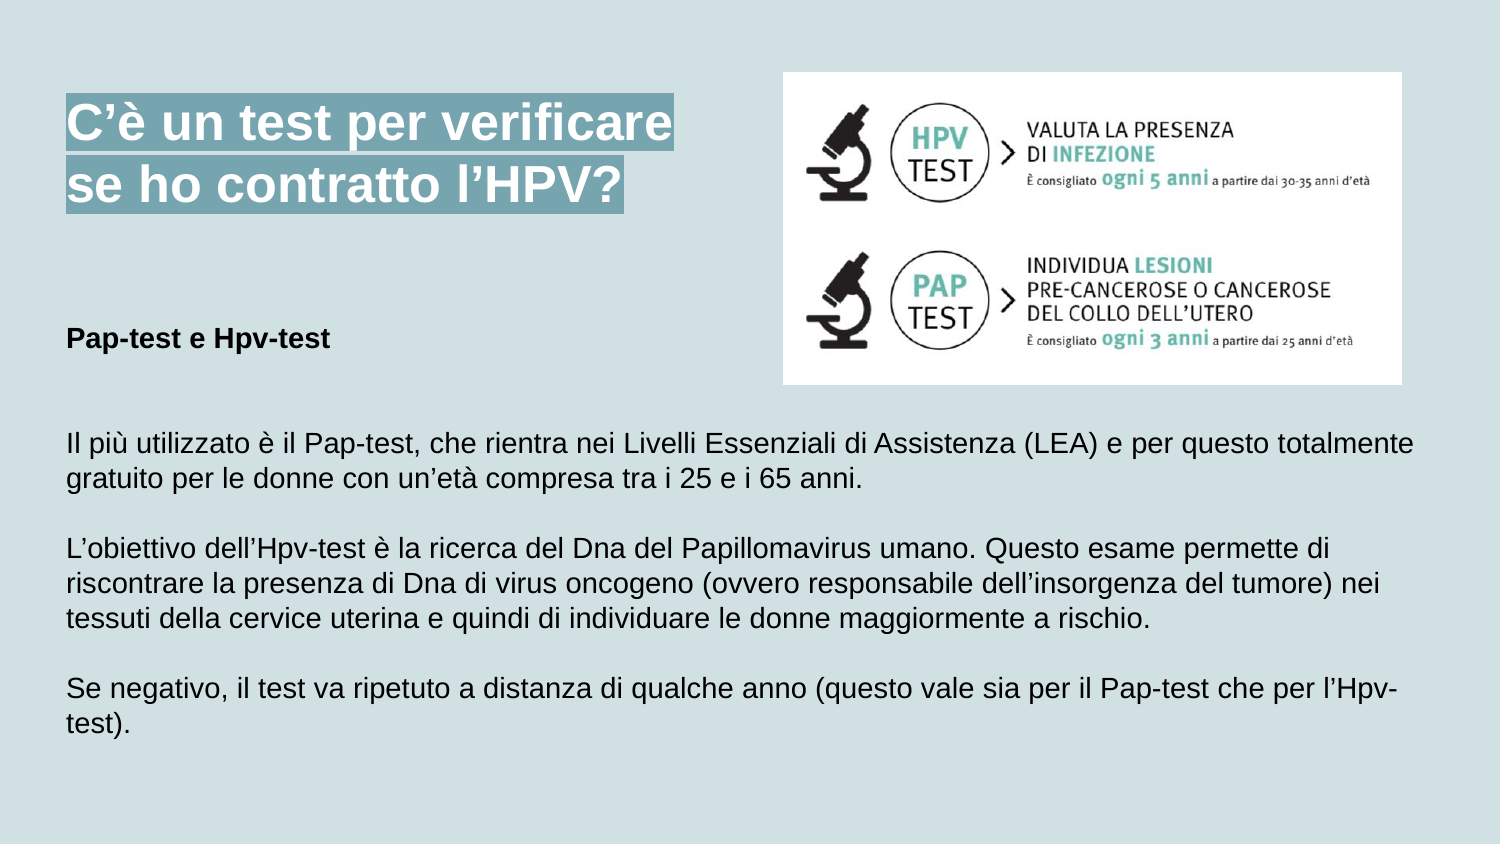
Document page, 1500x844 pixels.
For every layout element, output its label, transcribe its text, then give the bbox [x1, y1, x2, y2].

text_box Pap-test e Hpv-test Il più utilizzato è il Pap-test, che rientra nei Livelli Essenziali di Assistenza (LEA) e per questo totalmente gratuito per le donne con un’età compresa tra i 25 e i 65 anni. L’obiettivo dell’Hpv-test è la ricerca del Dna del Papillomavirus umano. Questo esame permette di riscontrare la presenza di Dna di virus oncogeno (ovvero responsabile dell’insorgenza del tumore) nei tessuti della cervice uterina e quindi di individuare le donne maggiormente a rischio. Se negativo, il test va ripetuto a distanza di qualche anno (questo vale sia per il Pap-test che per l’Hpv- test). [51, 259, 1449, 799]
picture [782, 72, 1402, 385]
text_box C’è un test per verificare se ho contratto l’HPV? [51, 72, 752, 228]
